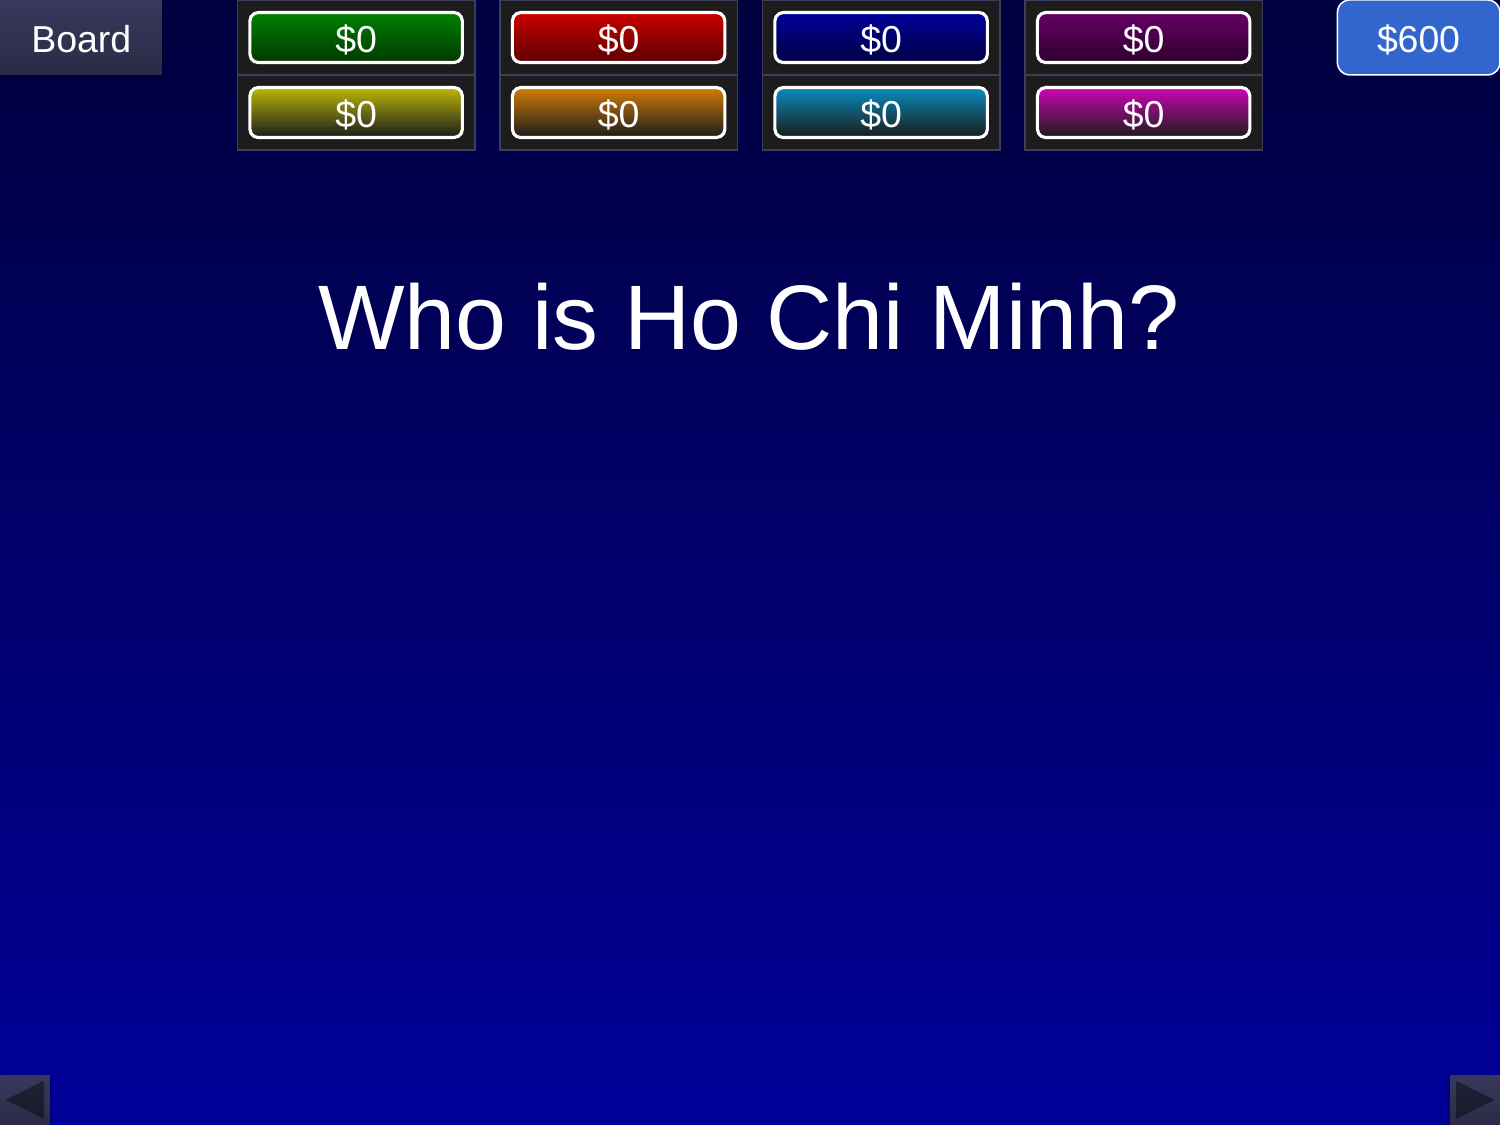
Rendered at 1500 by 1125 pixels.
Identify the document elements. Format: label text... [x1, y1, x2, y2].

text_box $600 [1337, 0, 1500, 75]
title Who is Ho Chi Minh? [74, 249, 1425, 388]
